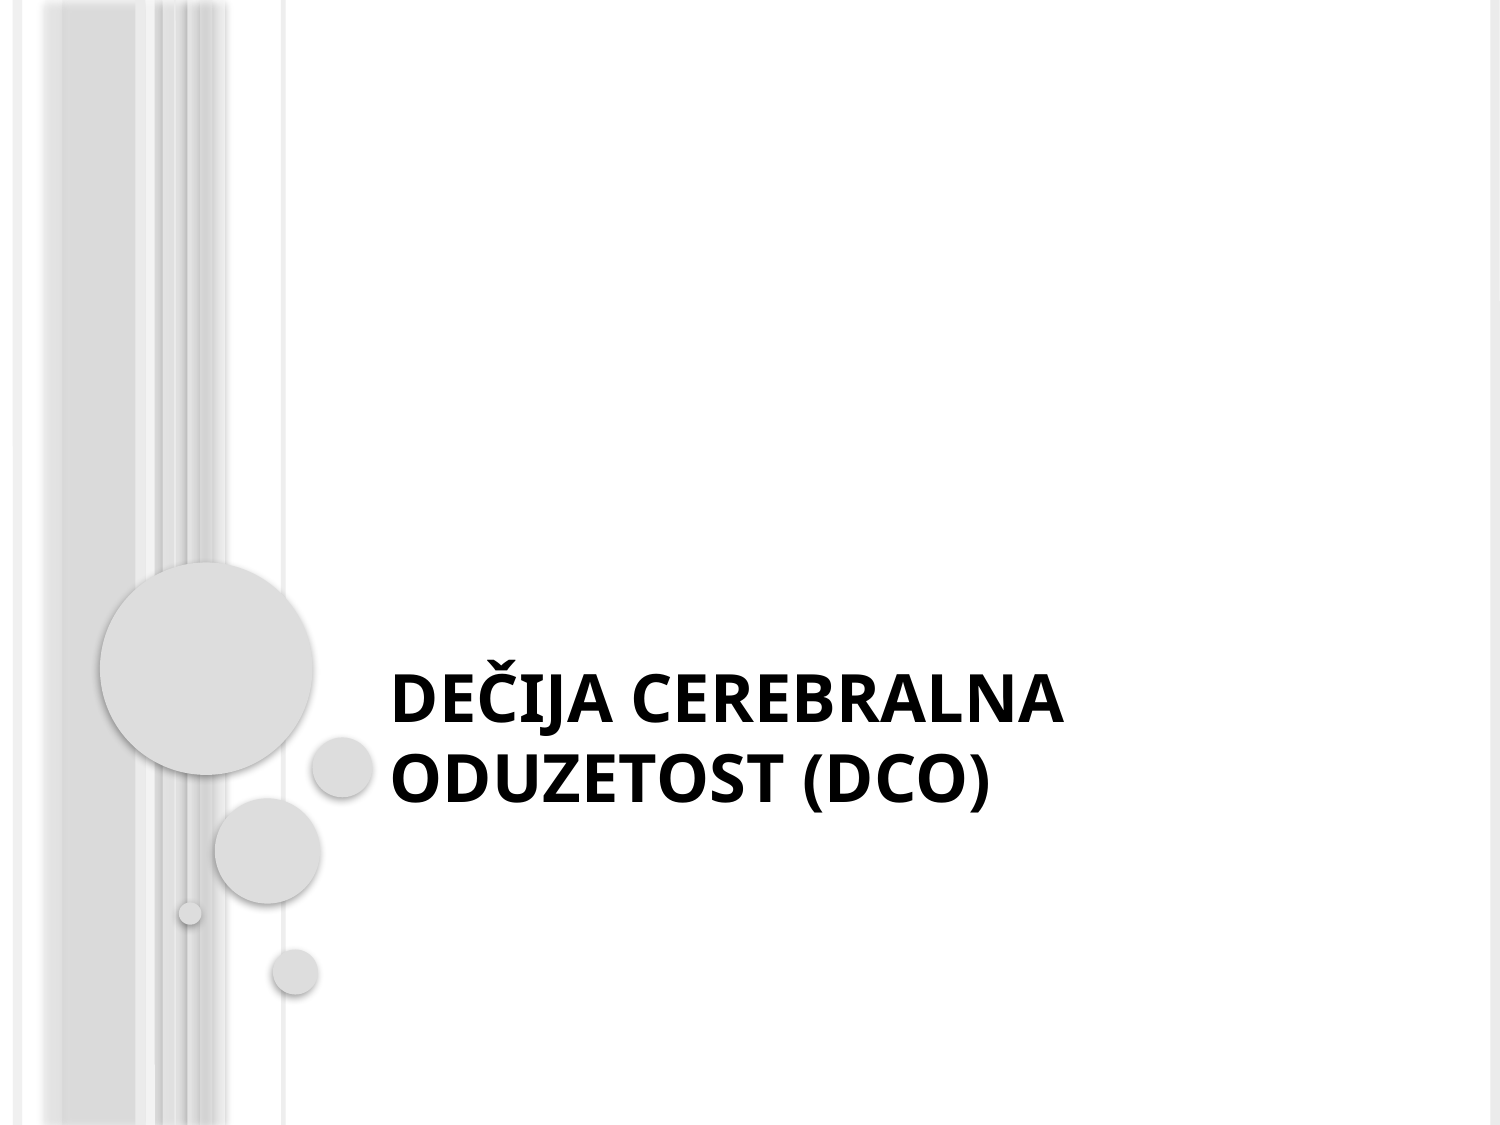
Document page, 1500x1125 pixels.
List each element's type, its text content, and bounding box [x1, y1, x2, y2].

title DEČIJA CEREBRALNA ODUZETOST (DCO) [375, 512, 1388, 824]
